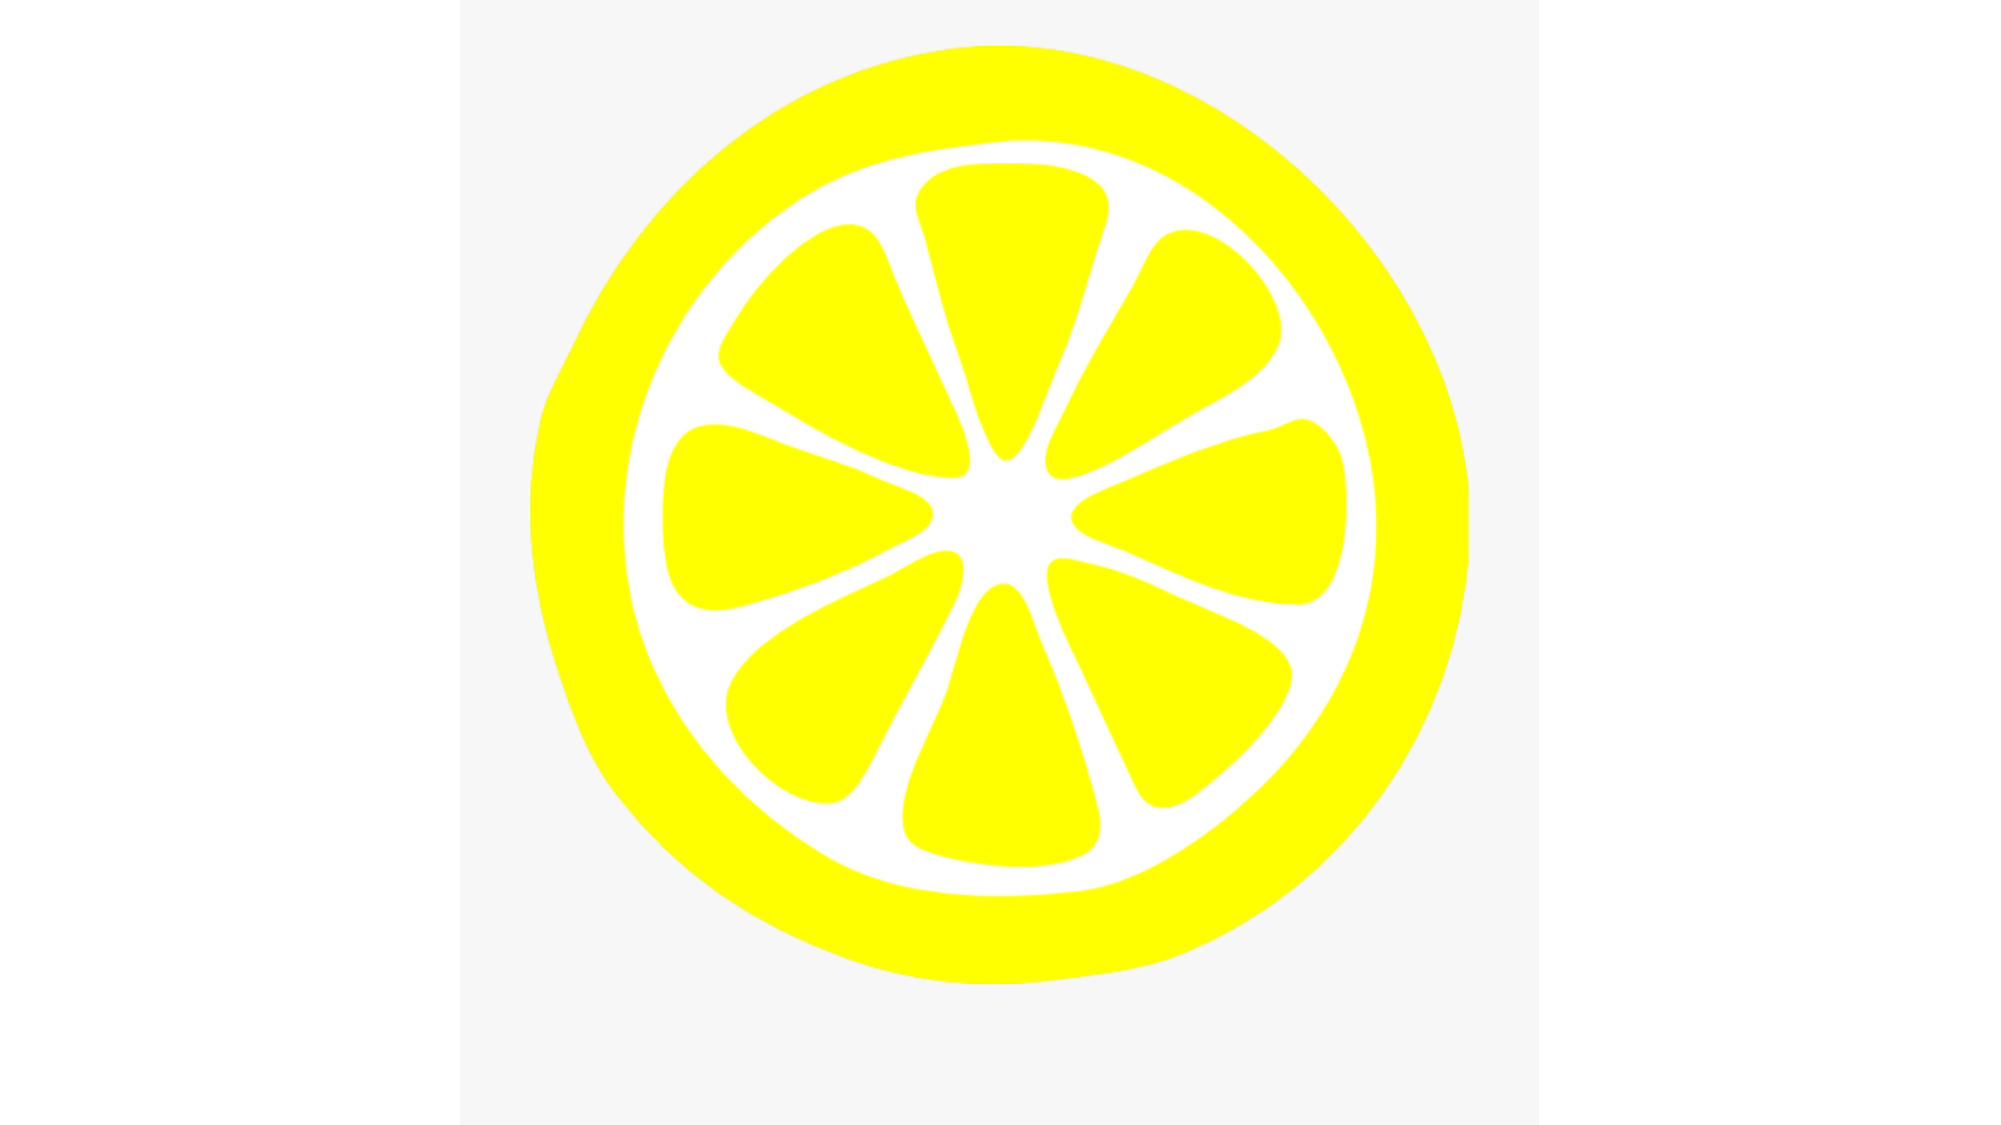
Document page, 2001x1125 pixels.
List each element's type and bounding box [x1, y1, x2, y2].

picture [460, 0, 1539, 1125]
